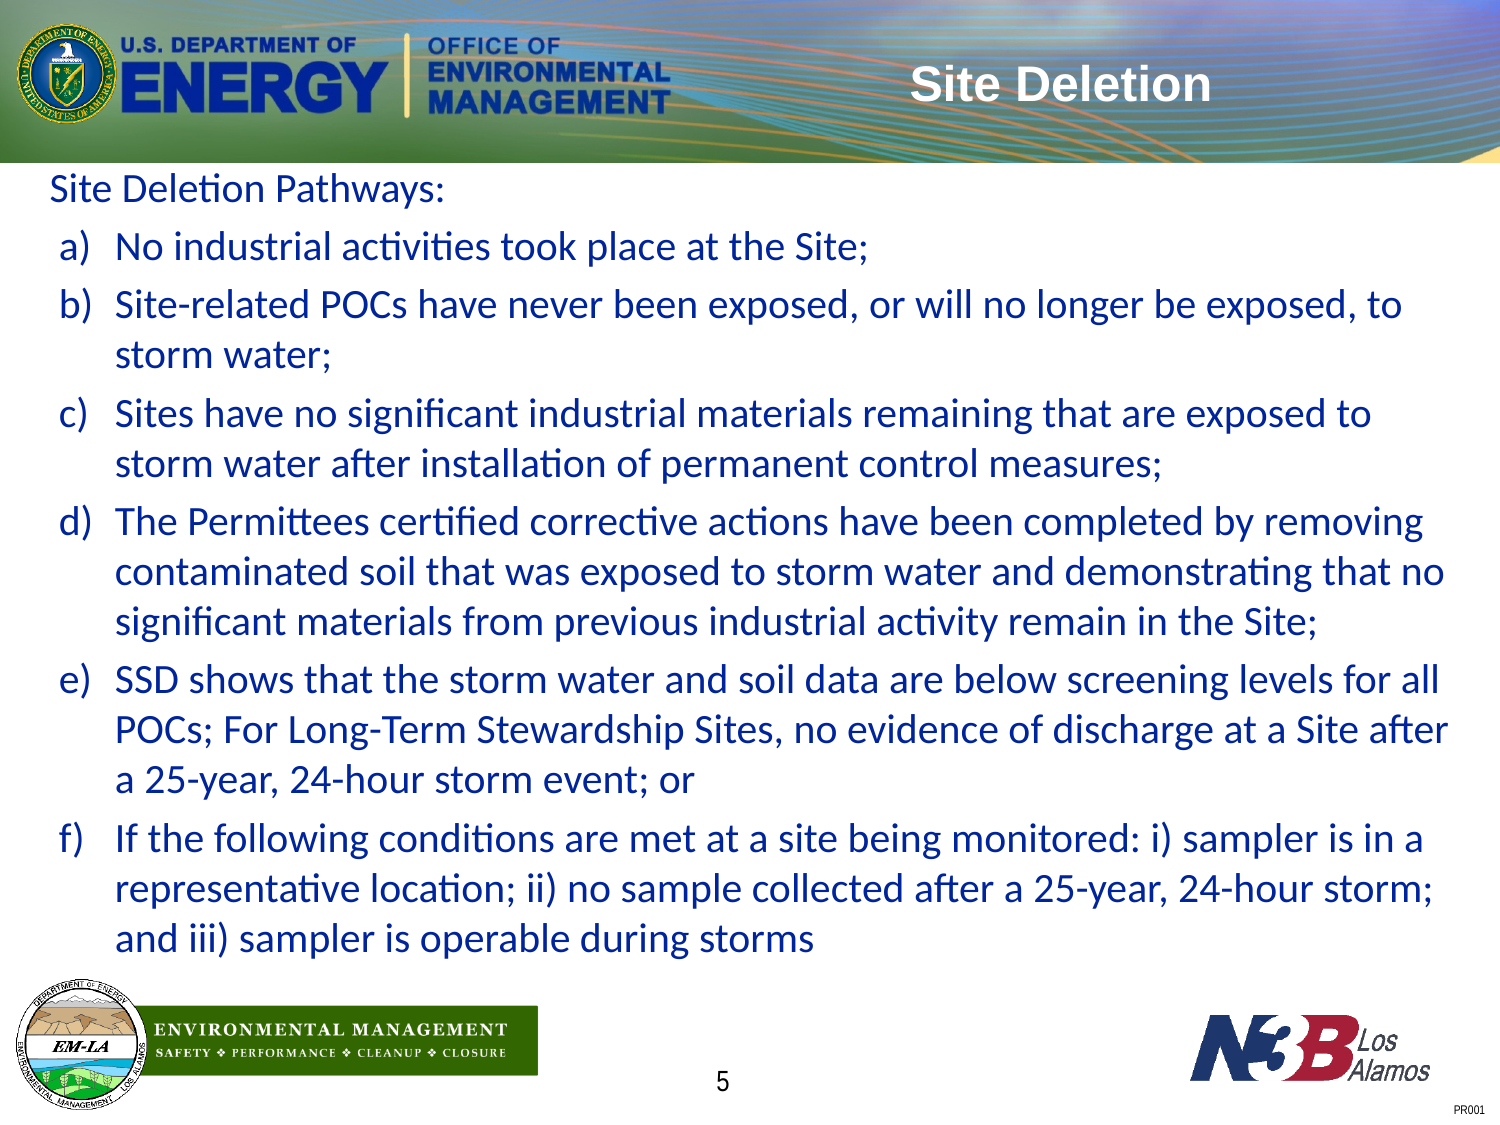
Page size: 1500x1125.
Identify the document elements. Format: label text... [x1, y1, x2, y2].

picture [0, 0, 1500, 163]
picture [1190, 1040, 1430, 1081]
title Site Deletion [679, 20, 1443, 143]
picture [12, 975, 543, 1111]
list Site Deletion Pathways: No industrial activities took place at the Site; Site-related POCs have never been exposed, or will no longer be exposed, to storm water; Sites have no significant industrial materials remaining that are exposed to storm water after installation of permanent control measures; The Permittees certified corrective actions have been completed by removing contaminated soil that was exposed to storm water and demonstrating that no significant materials from previous industrial activity remain in the Site; SSD shows that the storm water and soil data are below screening levels for all POCs; For Long-Term Stewardship Sites, no evidence of discharge at a Site after a 25-year, 24-hour storm event; or If the following conditions are met at a site being monitored: i) sampler is in a representative location; ii) no sample collected after a 25-year, 24-hour storm; and iii) sampler is operable during storms [34, 153, 1491, 1040]
